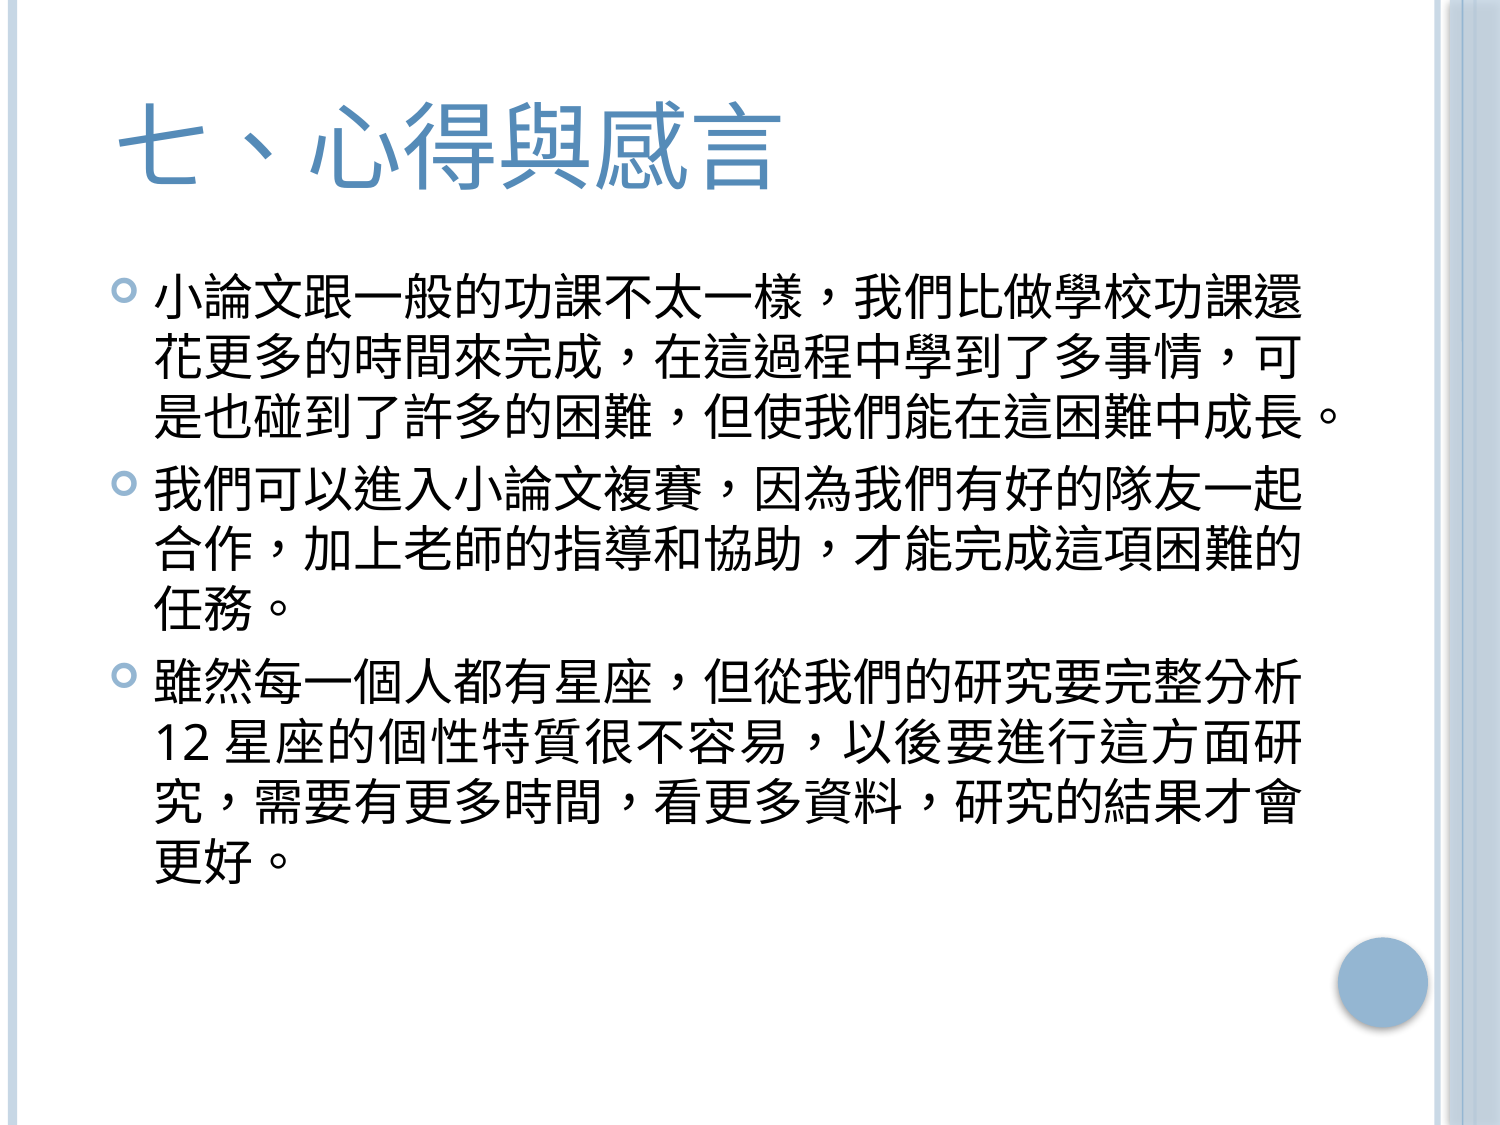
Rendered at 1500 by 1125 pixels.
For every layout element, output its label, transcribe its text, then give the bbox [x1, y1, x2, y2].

list 小論文跟一般的功課不太一樣，我們比做學校功課還花更多的時間來完成，在這過程中學到了多事情，可是也碰到了許多的困難，但使我們能在這困難中成長。 我們可以進入小論文複賽，因為我們有好的隊友一起合作，加上老師的指導和協助，才能完成這項困難的任務。 雖然每一個人都有星座，但從我們的研究要完整分析12星座的個性特質很不容易，以後要進行這方面研究，需要有更多時間，看更多資料，研究的結果才會更好。 [93, 257, 1319, 1058]
title 七、心得與感言 [100, 78, 1300, 209]
